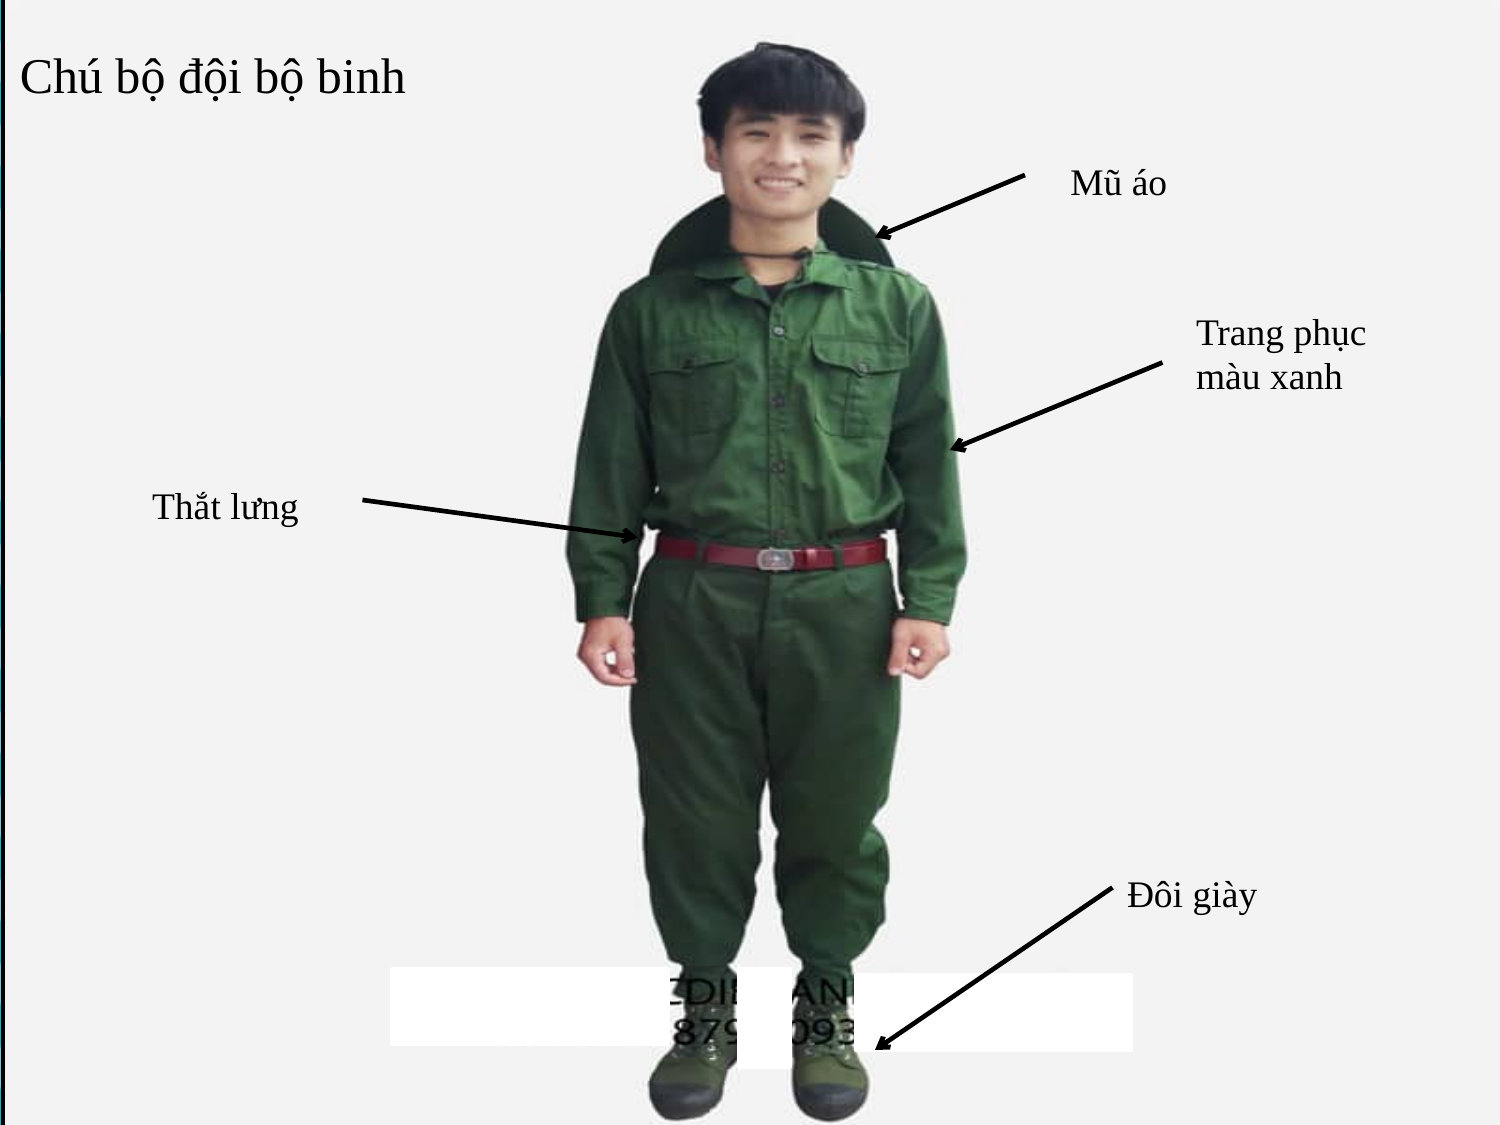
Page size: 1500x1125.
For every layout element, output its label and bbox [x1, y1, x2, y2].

text_box [874, 887, 1113, 1051]
text_box [362, 499, 638, 538]
text_box [874, 174, 1026, 238]
picture [4, 0, 1500, 1125]
text_box [949, 362, 1163, 451]
